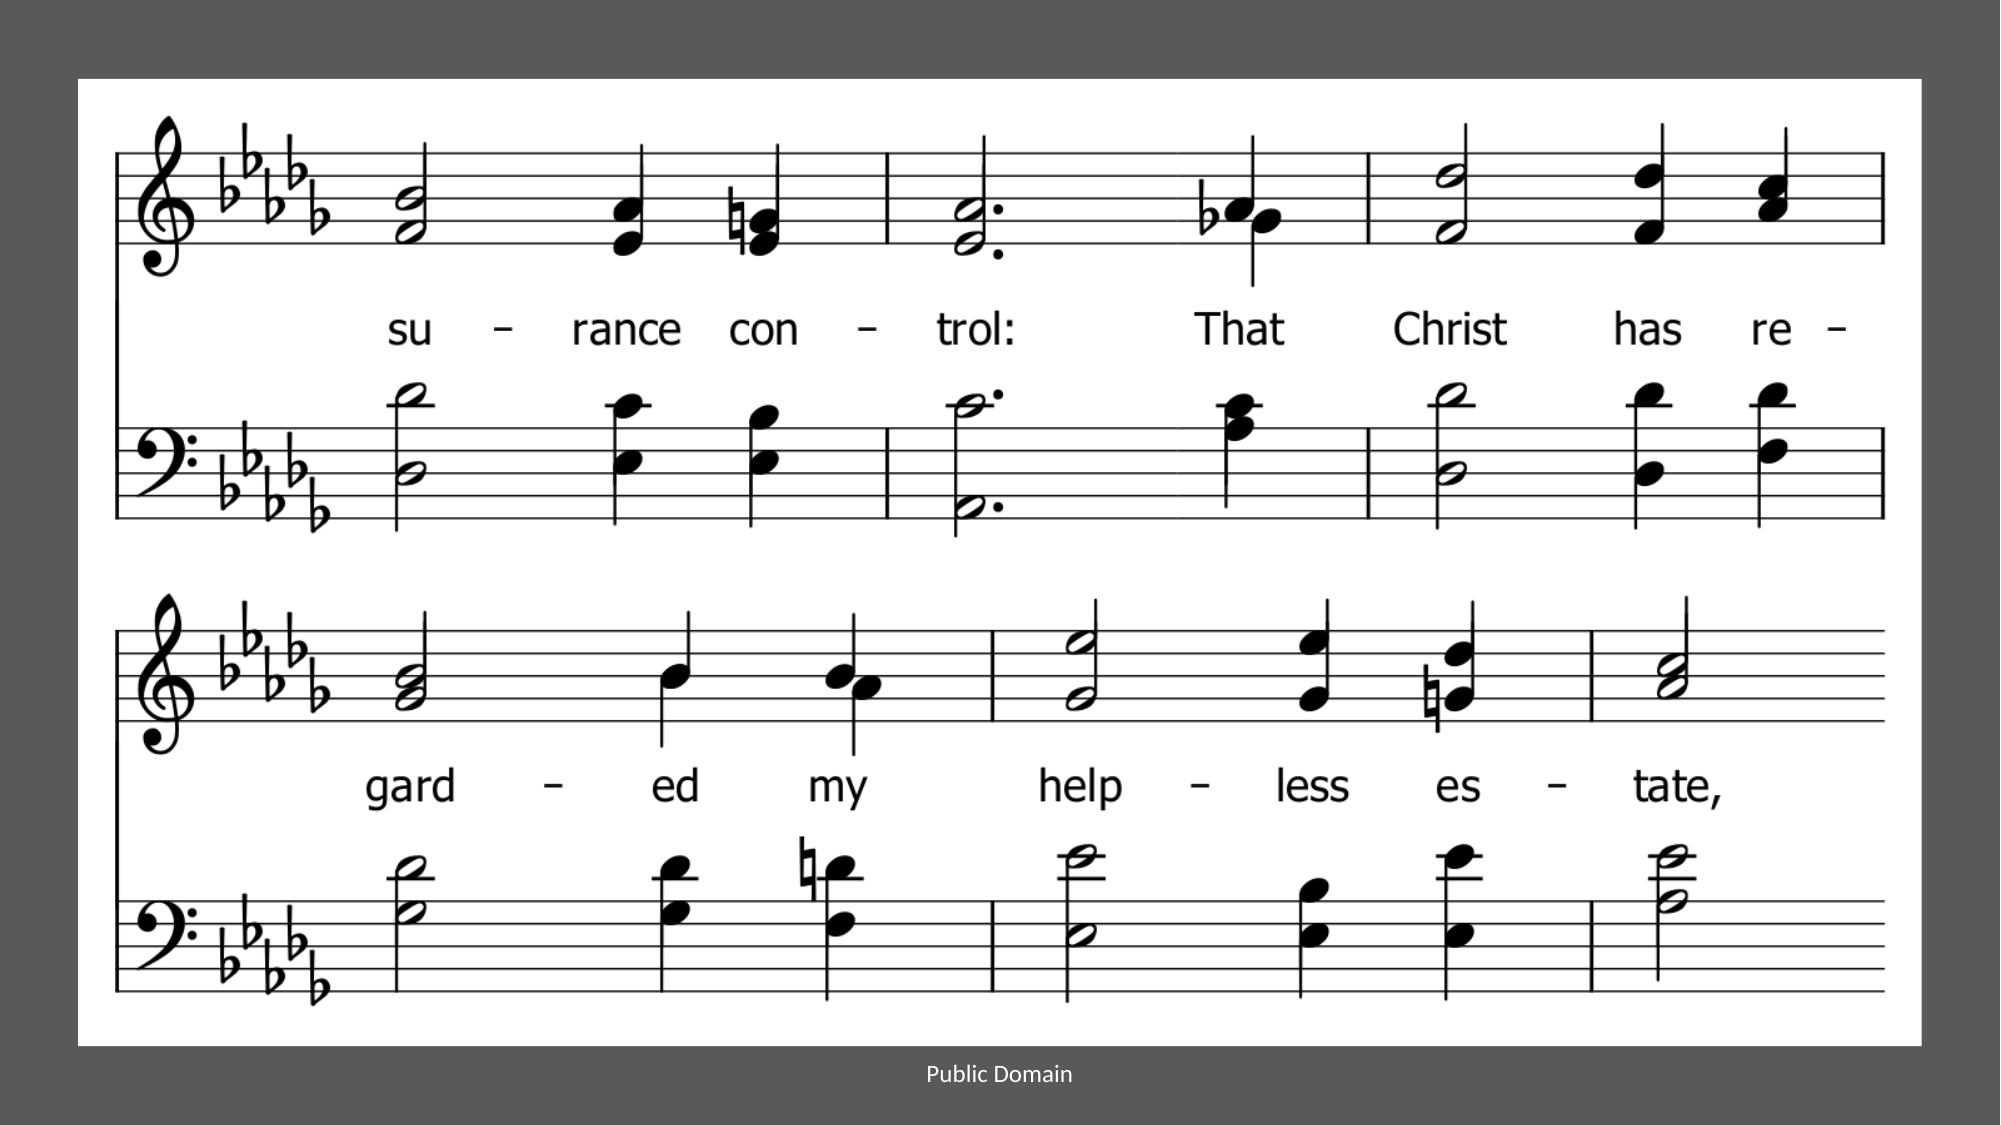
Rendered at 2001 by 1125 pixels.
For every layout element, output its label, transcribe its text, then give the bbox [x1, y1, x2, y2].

text_box [77, 78, 1923, 1047]
picture [114, 107, 1886, 1018]
footer Public Domain [662, 1042, 1338, 1103]
text_box [0, 0, 2000, 1125]
